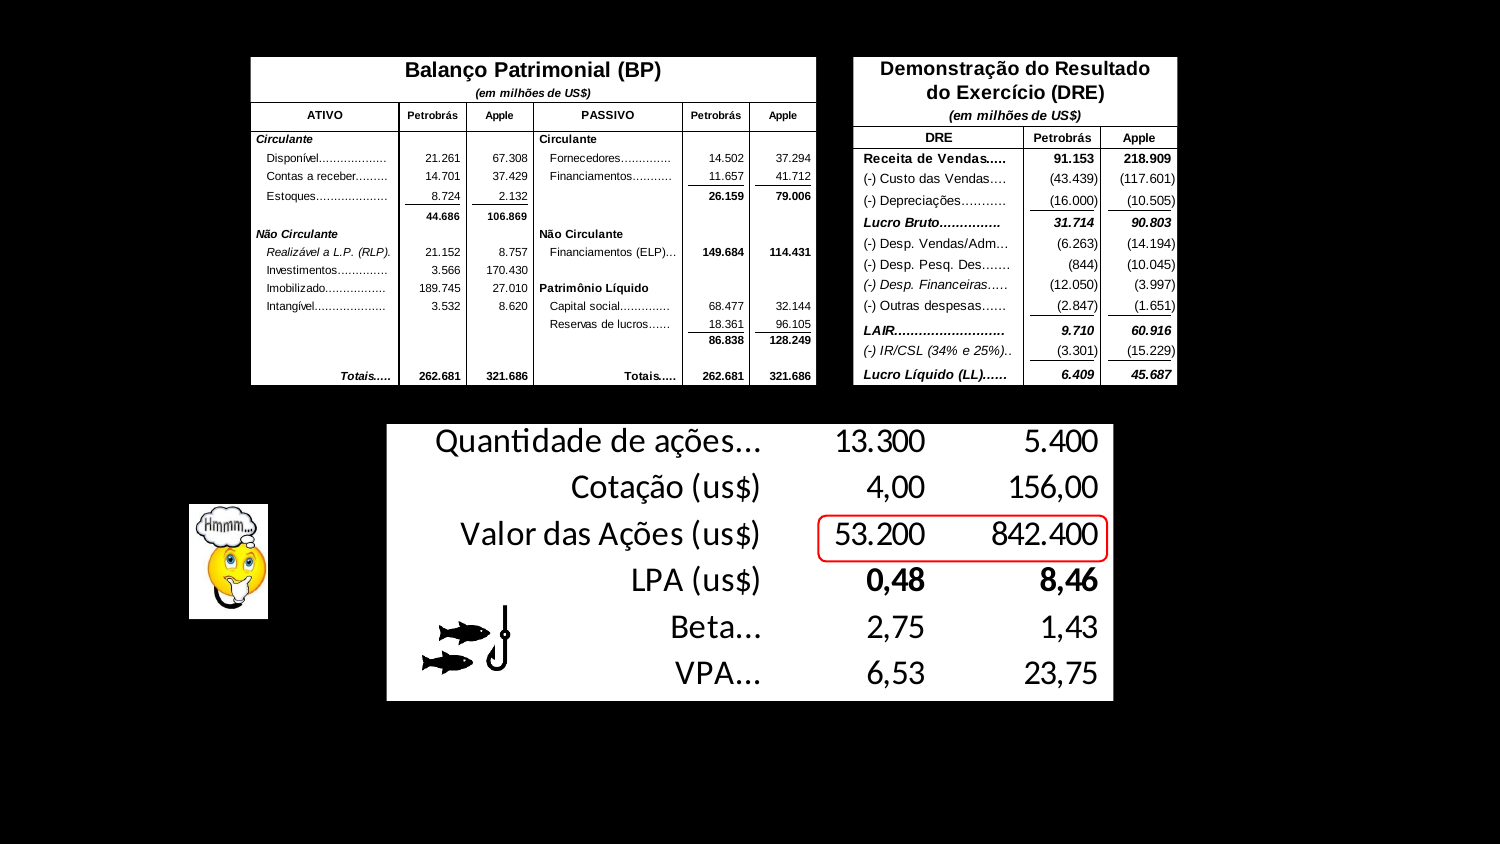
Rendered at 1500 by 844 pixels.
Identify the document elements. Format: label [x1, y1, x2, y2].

picture [189, 504, 268, 620]
picture [384, 421, 1116, 703]
picture [852, 56, 1179, 386]
picture [249, 56, 818, 386]
